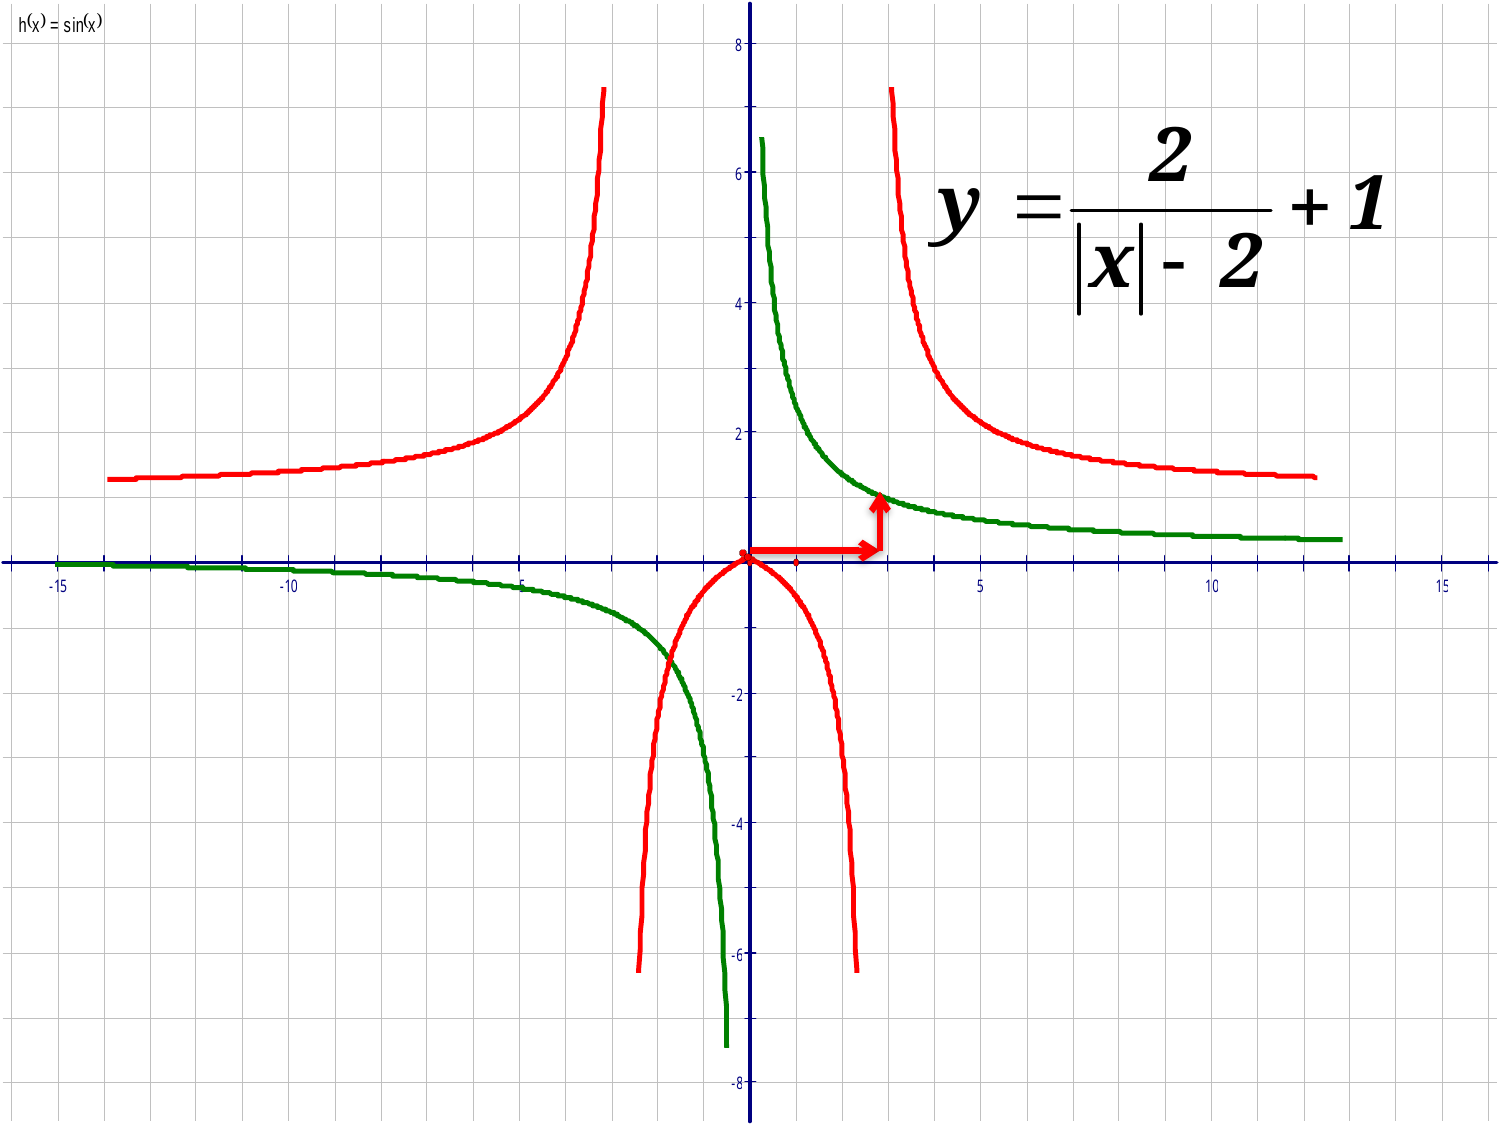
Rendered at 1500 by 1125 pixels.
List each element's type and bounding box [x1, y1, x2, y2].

text_box [928, 110, 1398, 330]
picture [54, 87, 1343, 1048]
